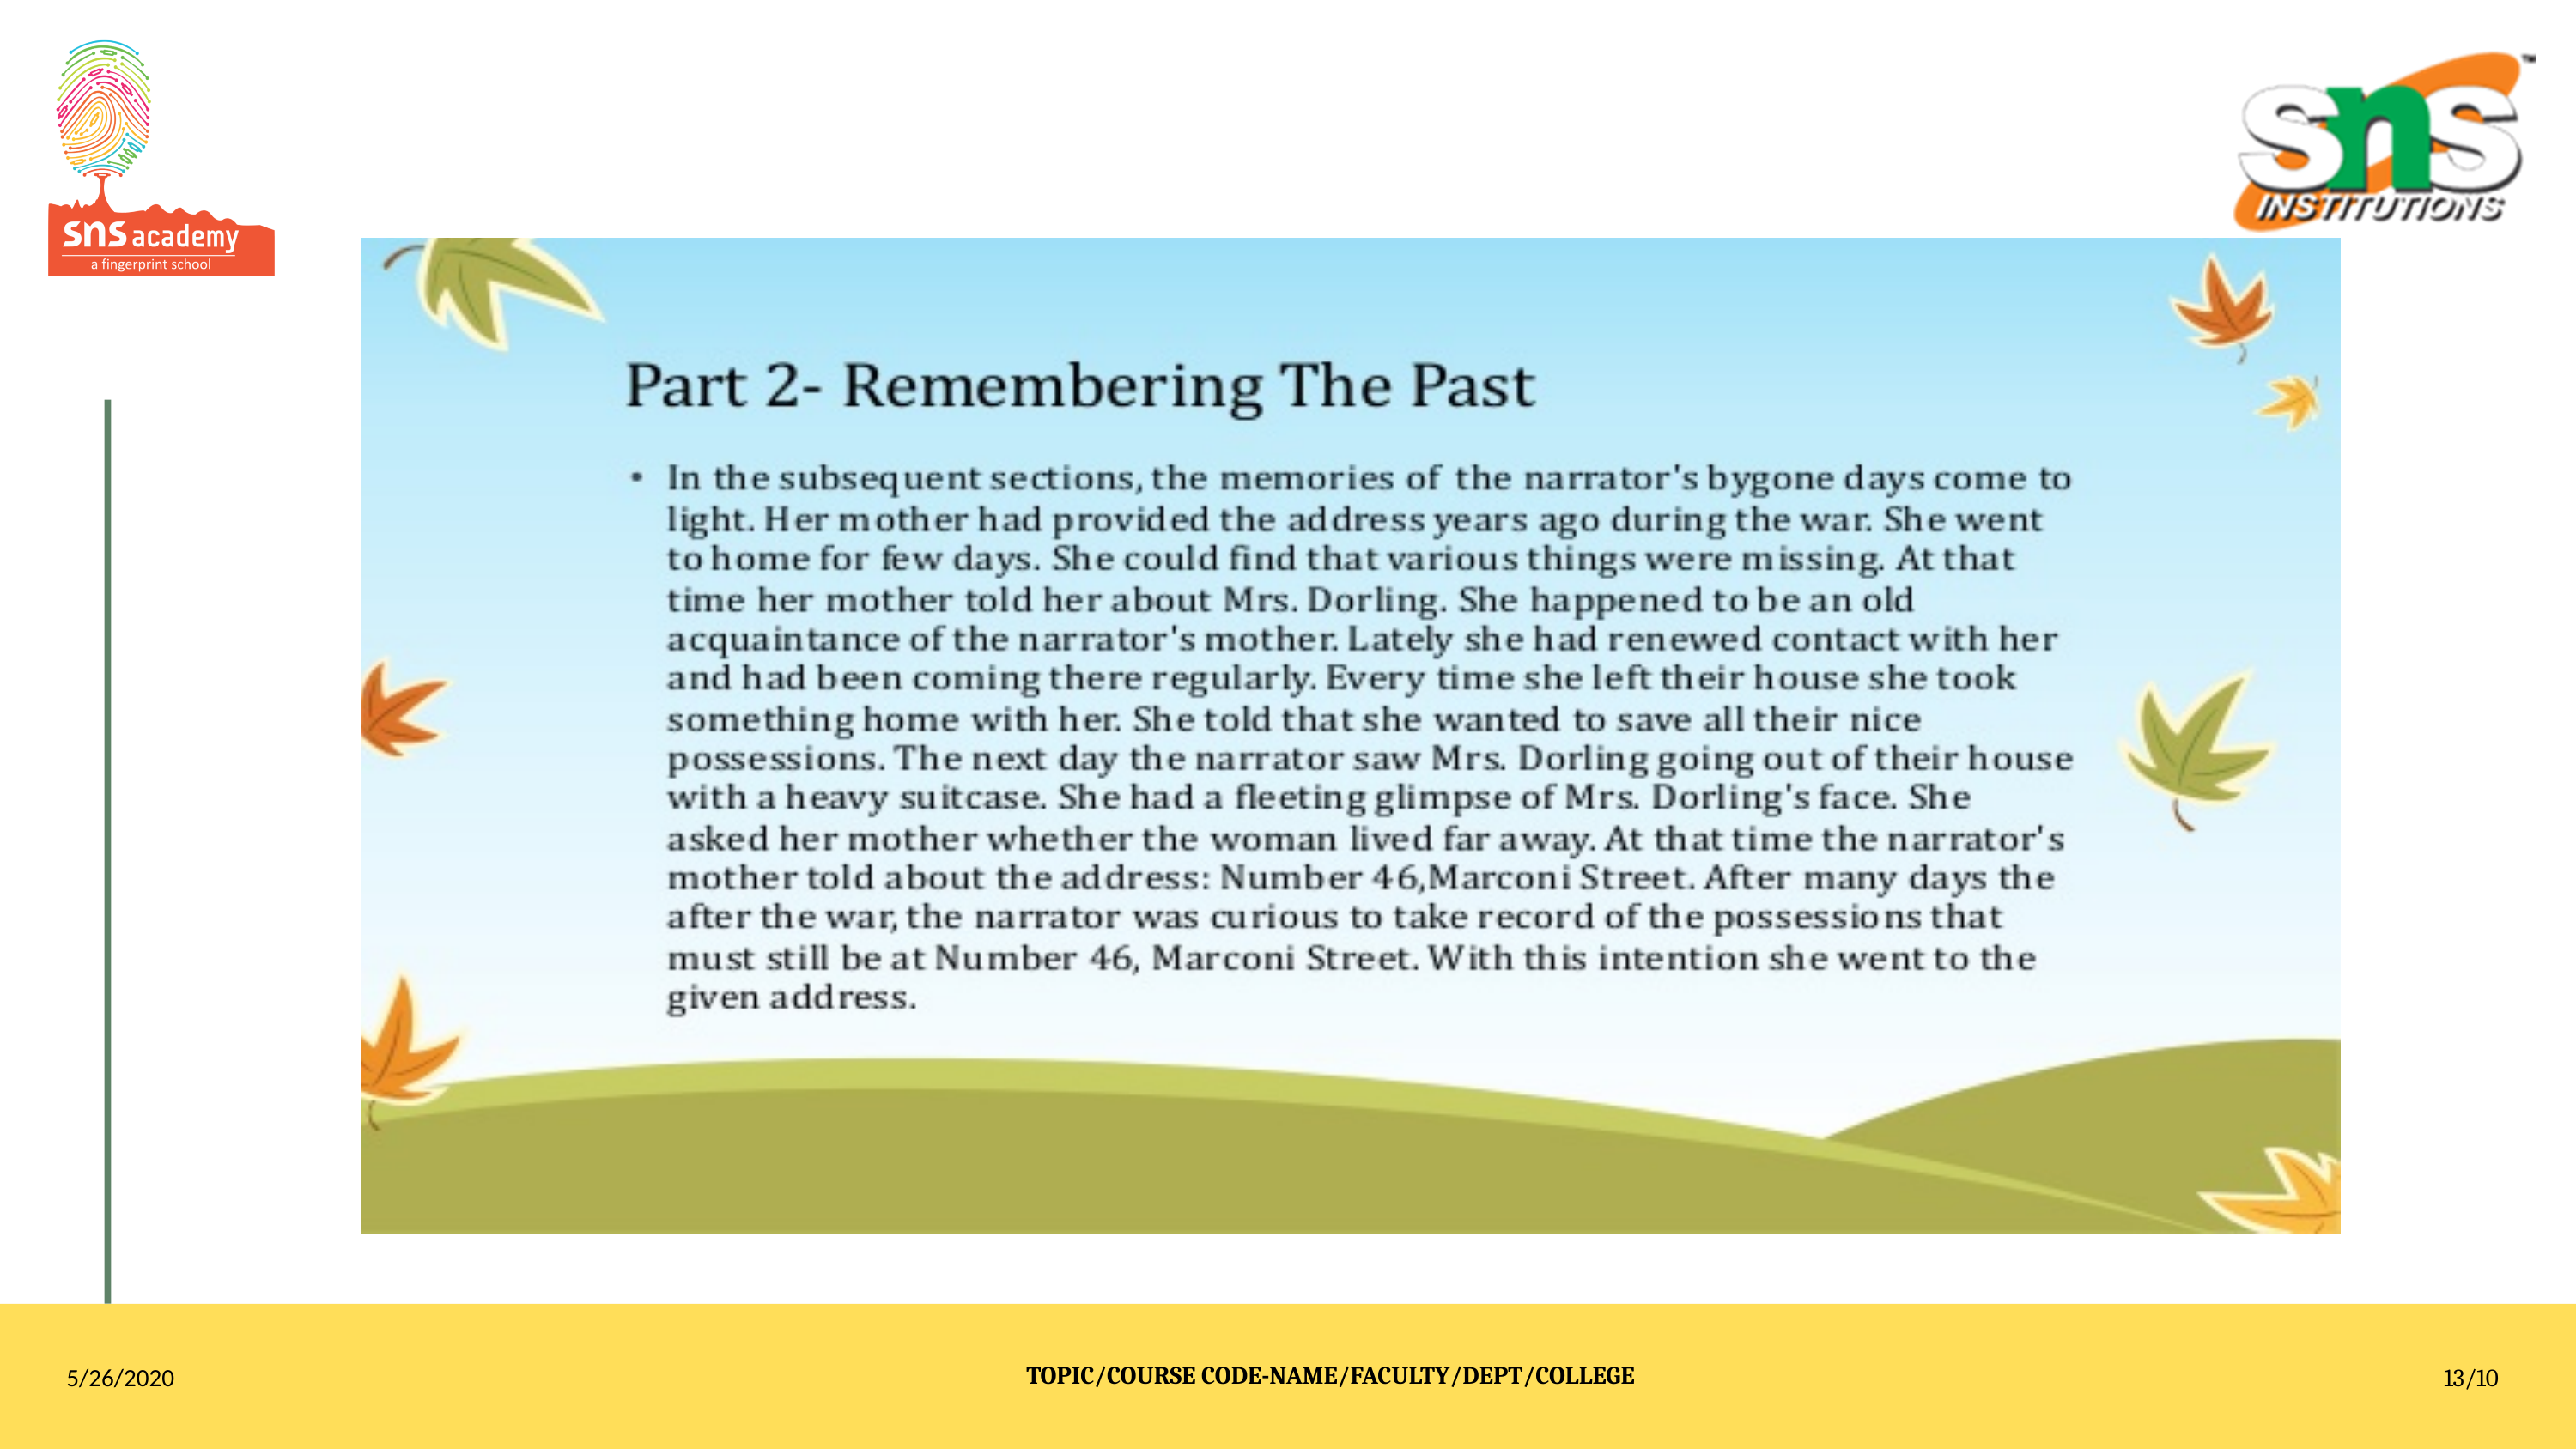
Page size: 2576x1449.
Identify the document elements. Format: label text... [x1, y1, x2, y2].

slide_number 13/10 [2210, 1350, 2512, 1403]
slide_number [53, 1350, 355, 1403]
footer TOPIC/COURSE CODE-NAME/FACULTY/DEPT/COLLEGE [890, 1346, 1771, 1403]
text_box [0, 1303, 2576, 1449]
text_box [104, 399, 112, 1304]
picture [360, 237, 2342, 1235]
picture [2233, 50, 2536, 233]
picture [38, 33, 280, 285]
